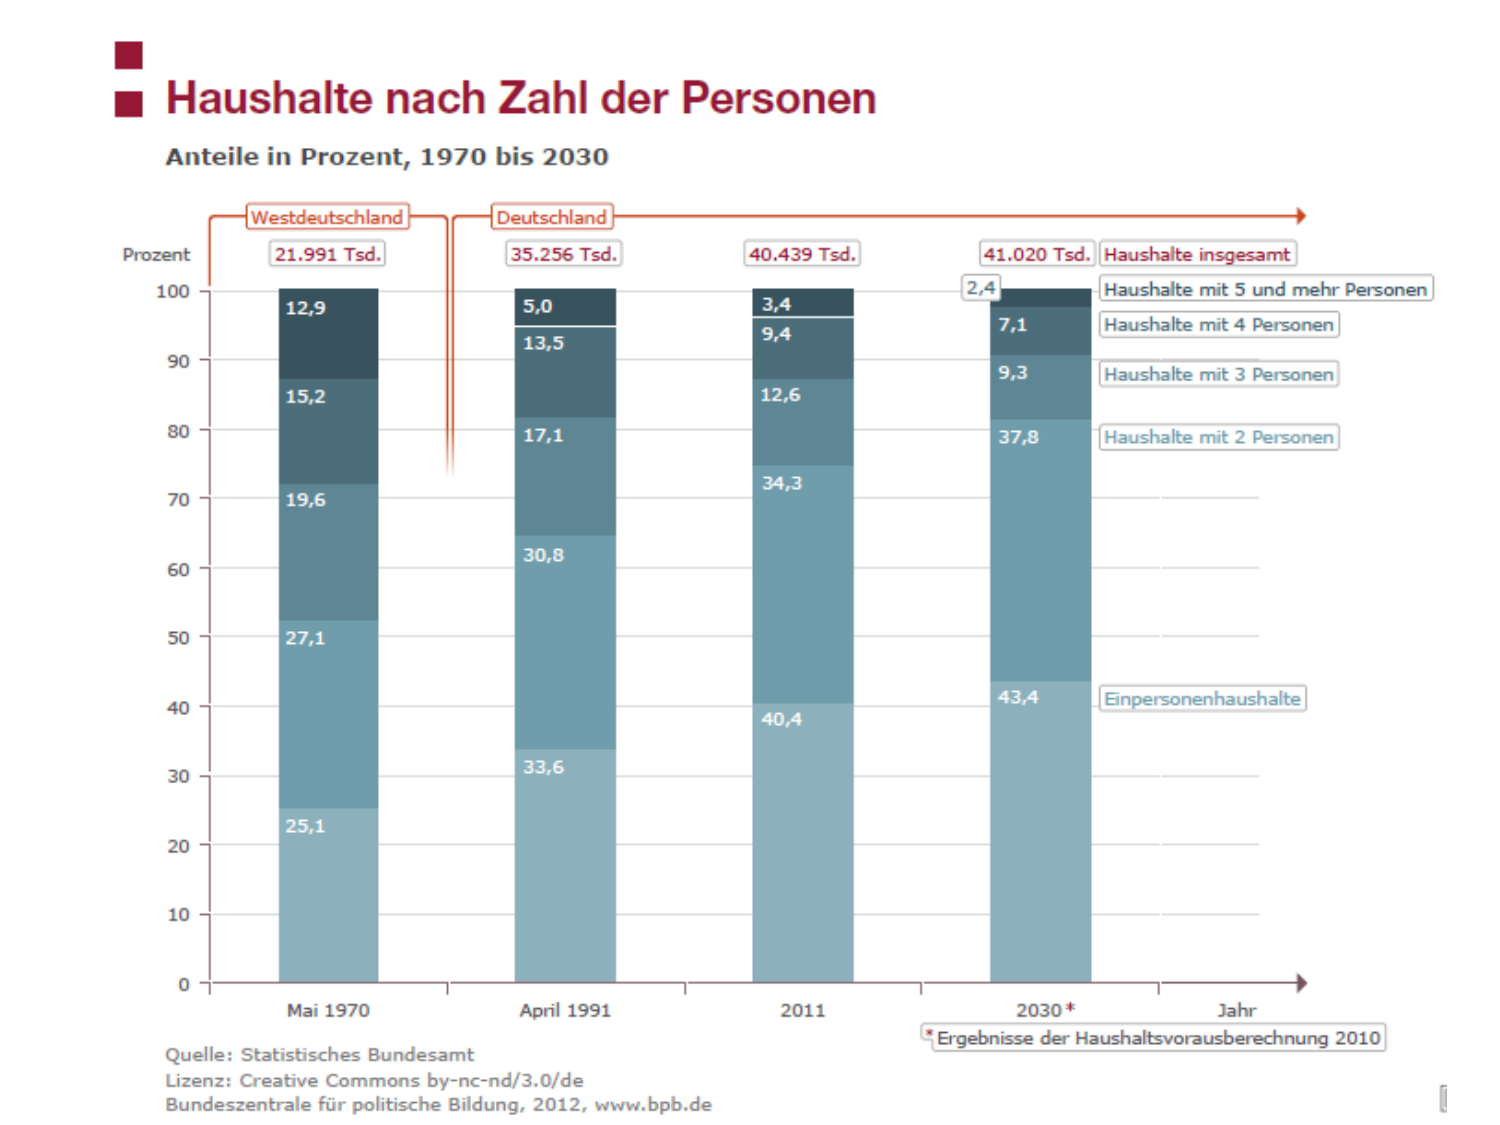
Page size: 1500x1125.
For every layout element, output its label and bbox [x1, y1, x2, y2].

list [100, 30, 1448, 1125]
